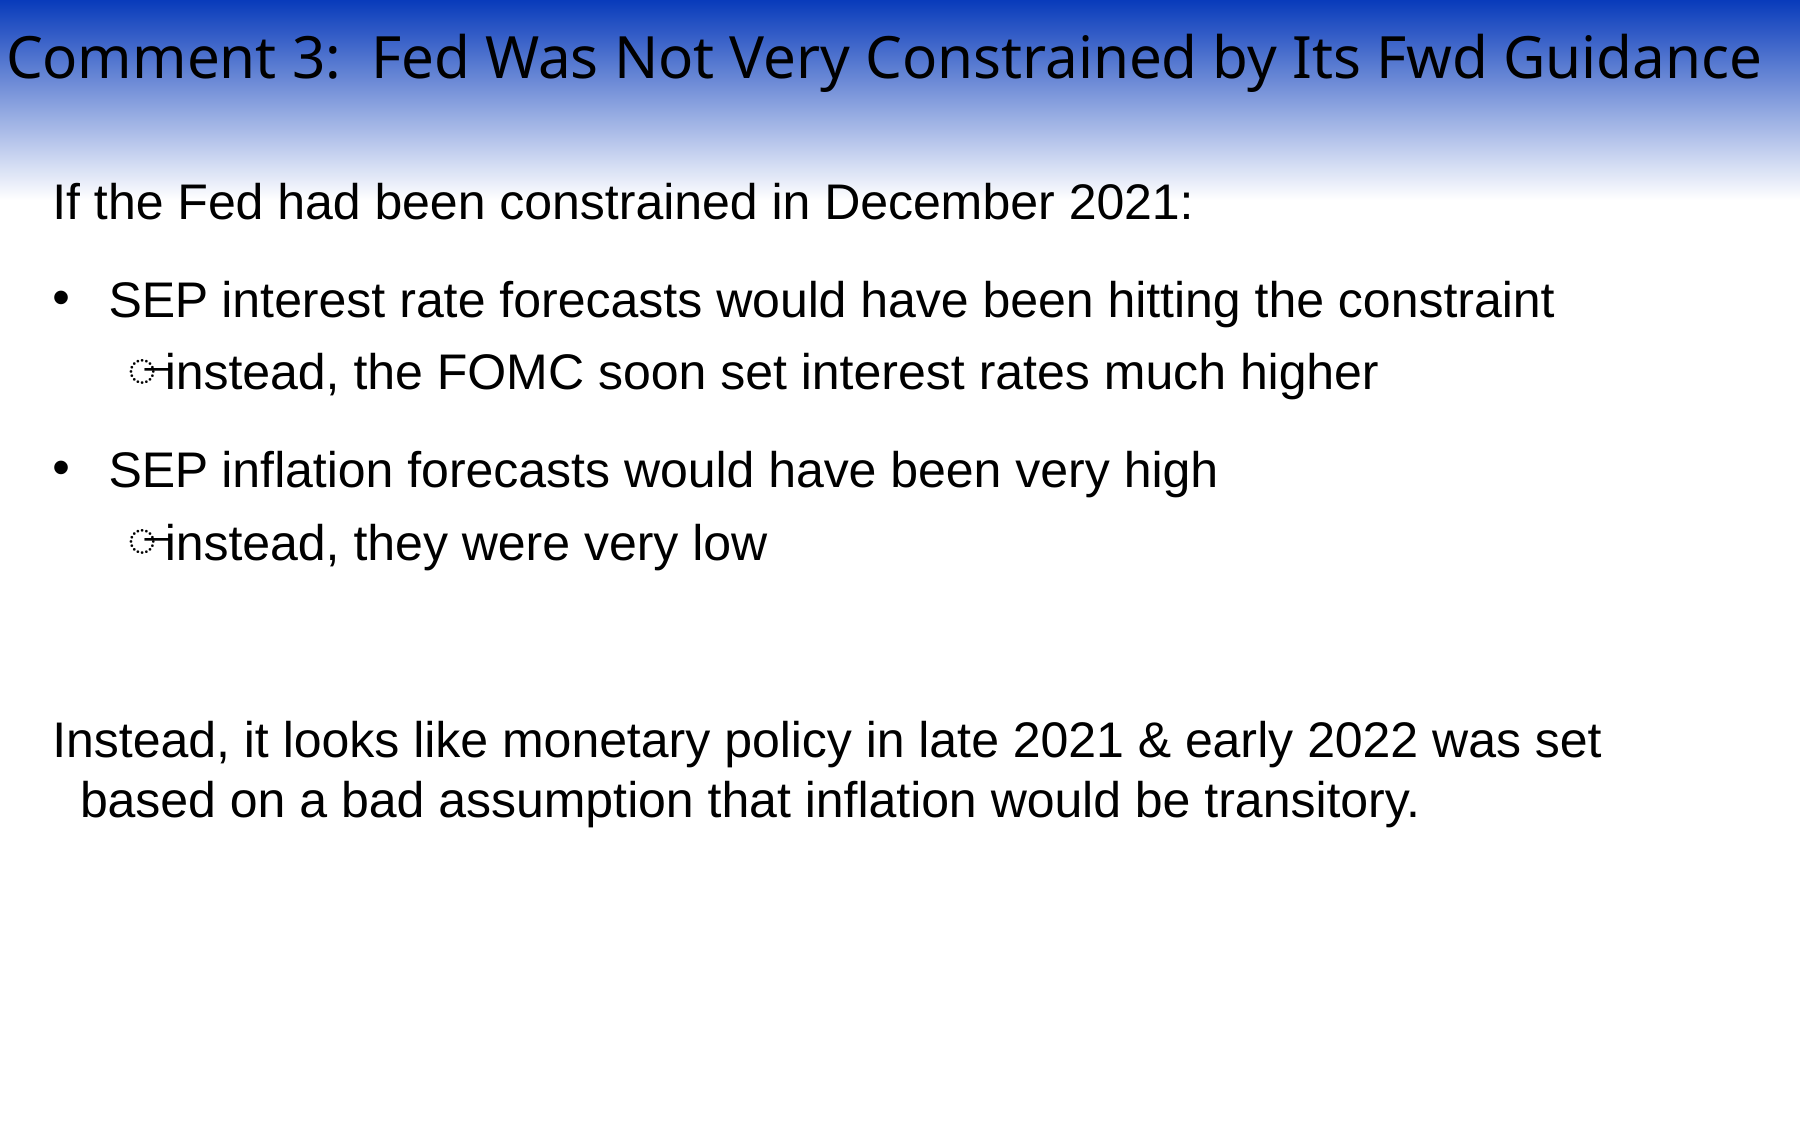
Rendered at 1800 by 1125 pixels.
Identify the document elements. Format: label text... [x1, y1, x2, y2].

text_box Comment 3: Fed Was Not Very Constrained by Its Fwd Guidance [0, 12, 1778, 98]
text_box If the Fed had been constrained in December 2021: SEP interest rate forecasts would have been hitting the constraint instead, the FOMC soon set interest rates much higher SEP inflation forecasts would have been very high instead, they were very low Instead, it looks like monetary policy in late 2021 & early 2022 was set based on a bad assumption that inflation would be transitory. [37, 162, 1758, 835]
